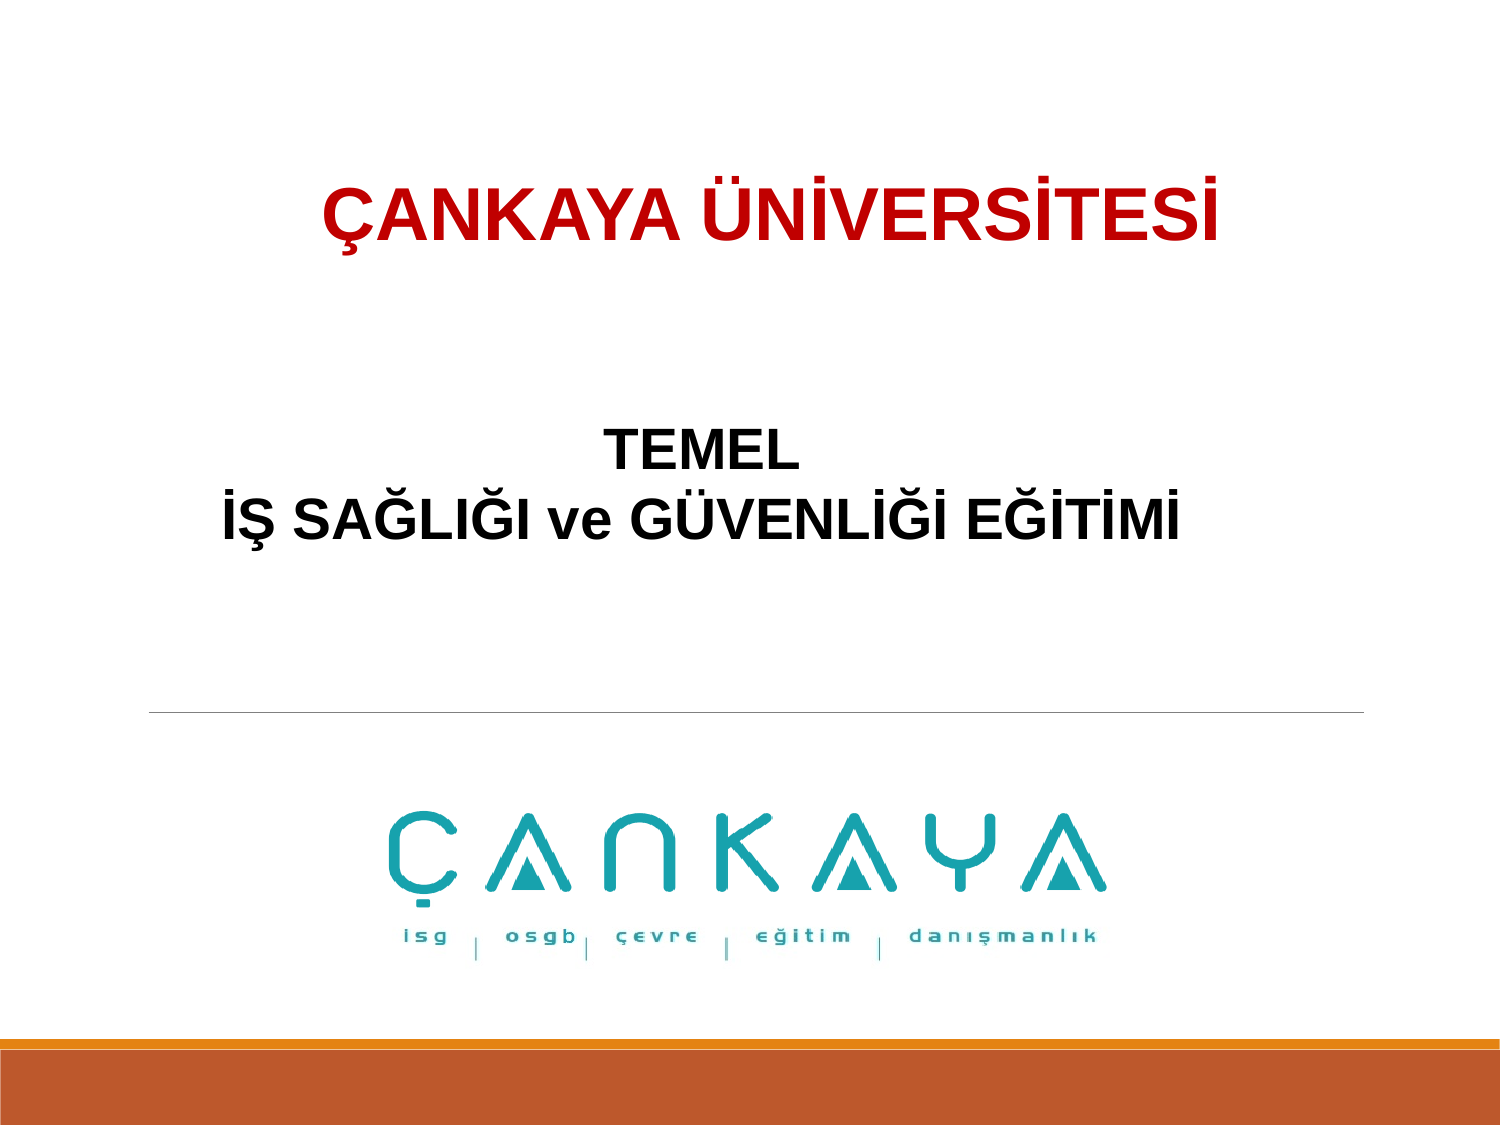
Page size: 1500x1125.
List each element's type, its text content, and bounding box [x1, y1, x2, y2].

picture [387, 781, 1113, 969]
text_box ÇANKAYA ÜNİVERSİTESİ [180, 157, 1363, 263]
text_box TEMEL İŞ SAĞLIĞI ve GÜVENLİĞİ EĞİTİMİ [206, 403, 1214, 604]
